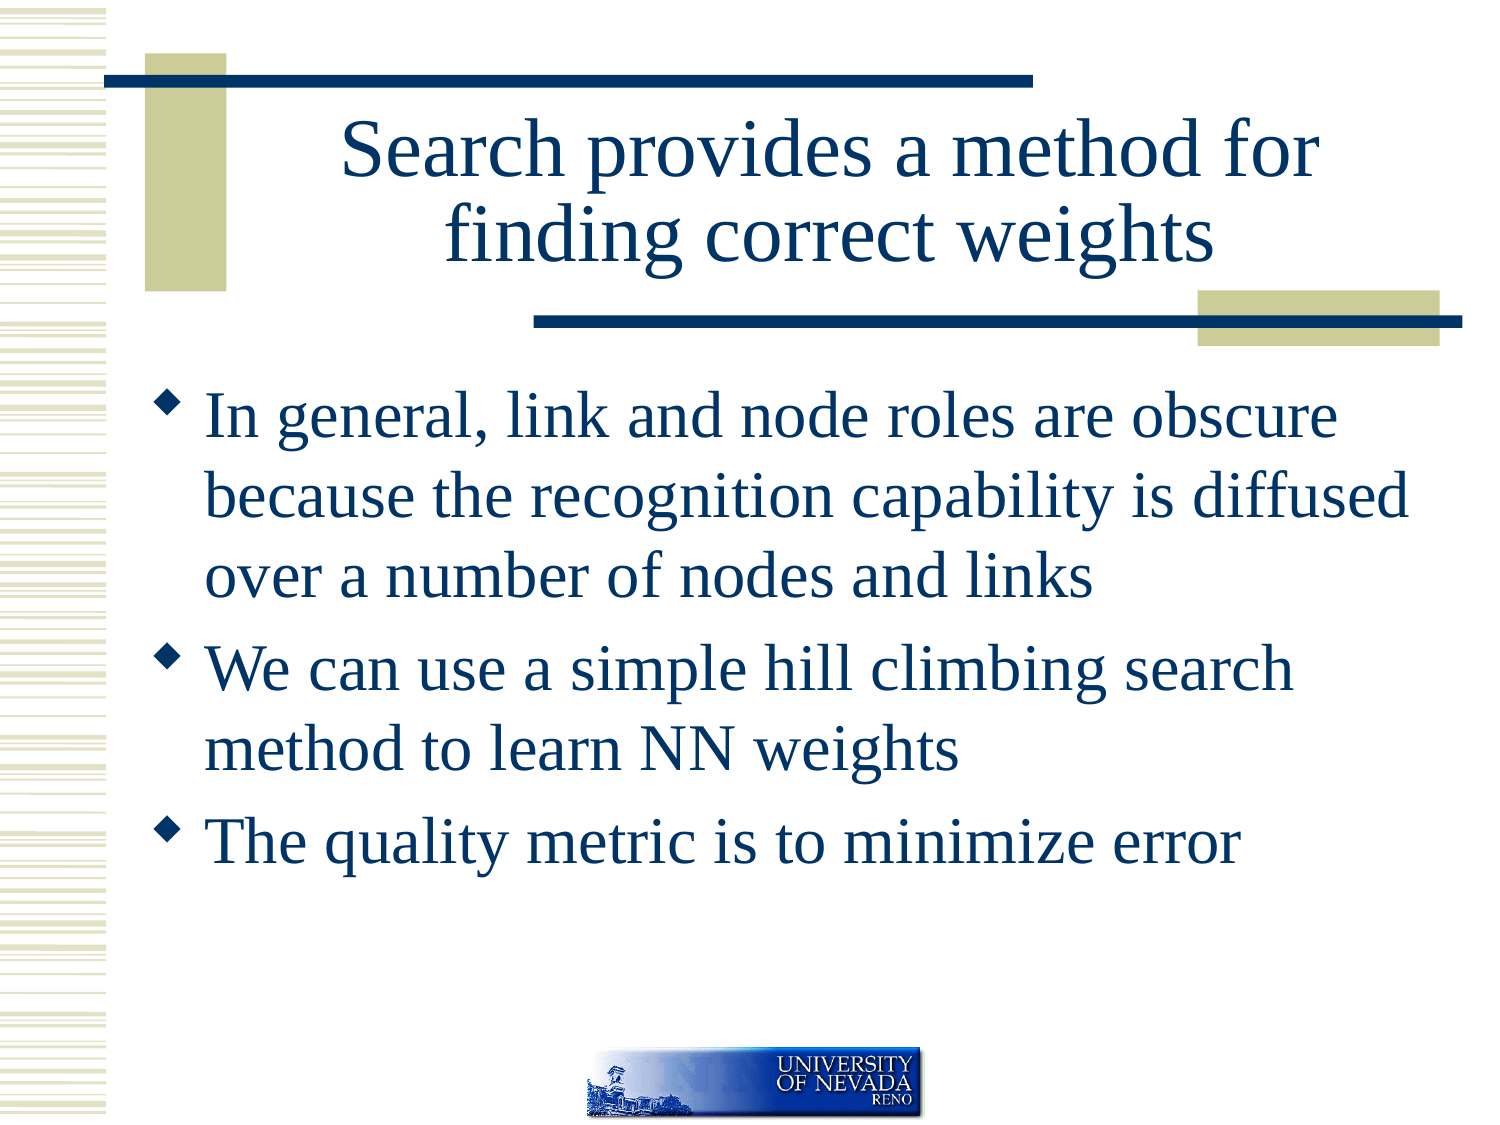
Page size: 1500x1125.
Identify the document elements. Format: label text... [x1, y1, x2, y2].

picture [587, 1047, 925, 1125]
list In general, link and node roles are obscure because the recognition capability is diffused over a number of nodes and links We can use a simple hill climbing search method to learn NN weights The quality metric is to minimize error [132, 363, 1439, 1000]
title Search provides a method for finding correct weights [225, 99, 1436, 288]
